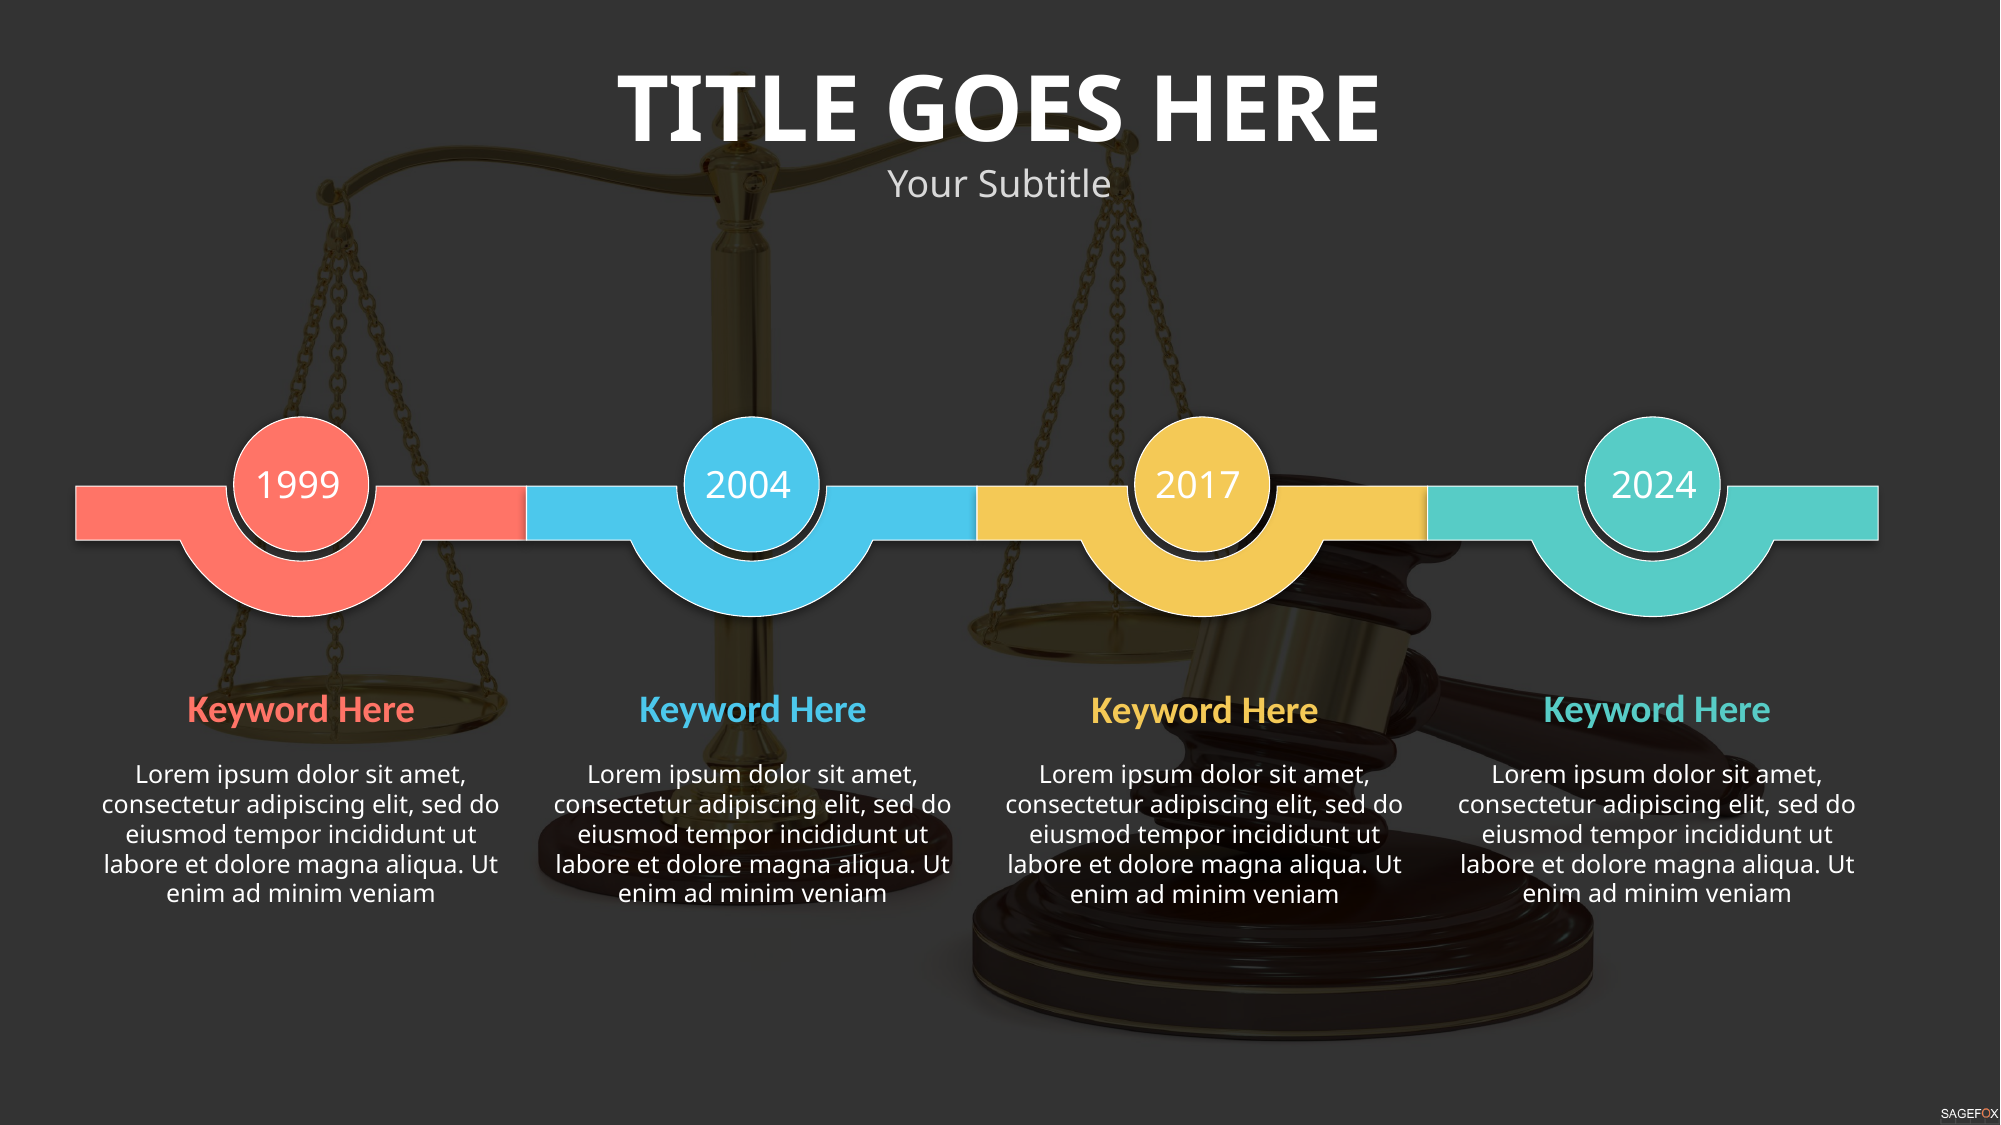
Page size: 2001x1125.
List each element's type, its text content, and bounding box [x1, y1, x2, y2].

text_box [684, 416, 820, 552]
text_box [1585, 416, 1721, 552]
text_box [1426, 485, 1880, 618]
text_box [550, 684, 956, 910]
text_box [74, 485, 525, 618]
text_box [98, 684, 504, 910]
picture [0, 0, 2001, 1125]
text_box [233, 416, 369, 552]
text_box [1134, 416, 1270, 552]
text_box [1454, 684, 1860, 910]
text_box [975, 485, 1426, 618]
text_box TITLE GOES HERE Your Subtitle [548, 42, 1452, 212]
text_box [1002, 684, 1408, 910]
text_box [525, 485, 975, 618]
